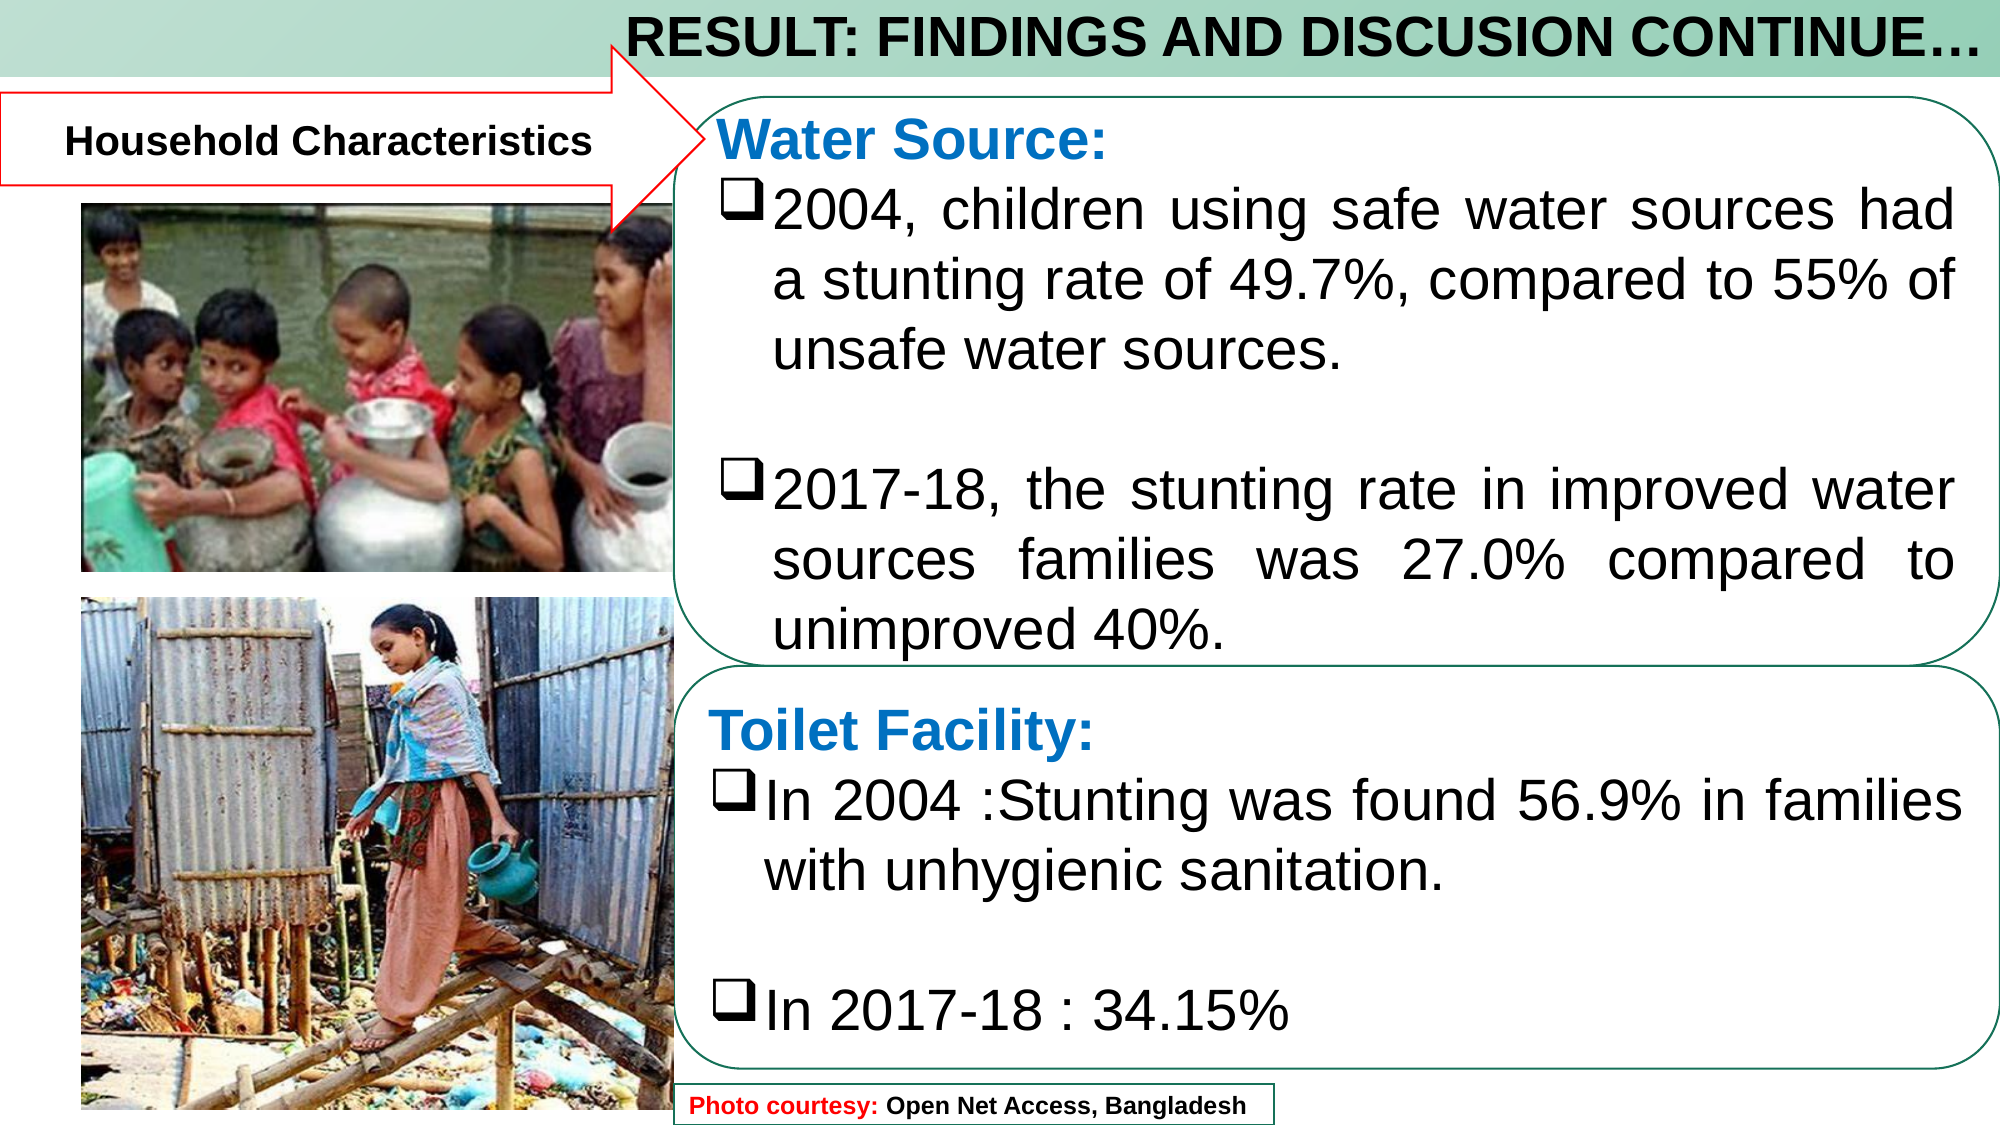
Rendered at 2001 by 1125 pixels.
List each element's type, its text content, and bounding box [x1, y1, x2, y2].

picture [81, 597, 674, 1110]
text_box Photo courtesy: Open Net Access, Bangladesh [673, 1083, 1275, 1125]
text_box Household Characteristics [0, 43, 706, 203]
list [81, 203, 674, 572]
text_box Toilet Facility: In 2004 :Stunting was found 56.9% in families with unhygienic sanitation. In 2017-18 : 34.15% [674, 664, 2000, 1070]
text_box Water Source: 2004, children using safe water sources had a stunting rate of 49.7%, compared to 55% of unsafe water sources. 2017-18, the stunting rate in improved water sources families was 27.0% compared to unimproved 40%. [672, 95, 2000, 664]
title RESULT: FINDINGS AND DISCUSION CONTINUE… [0, 0, 2000, 77]
